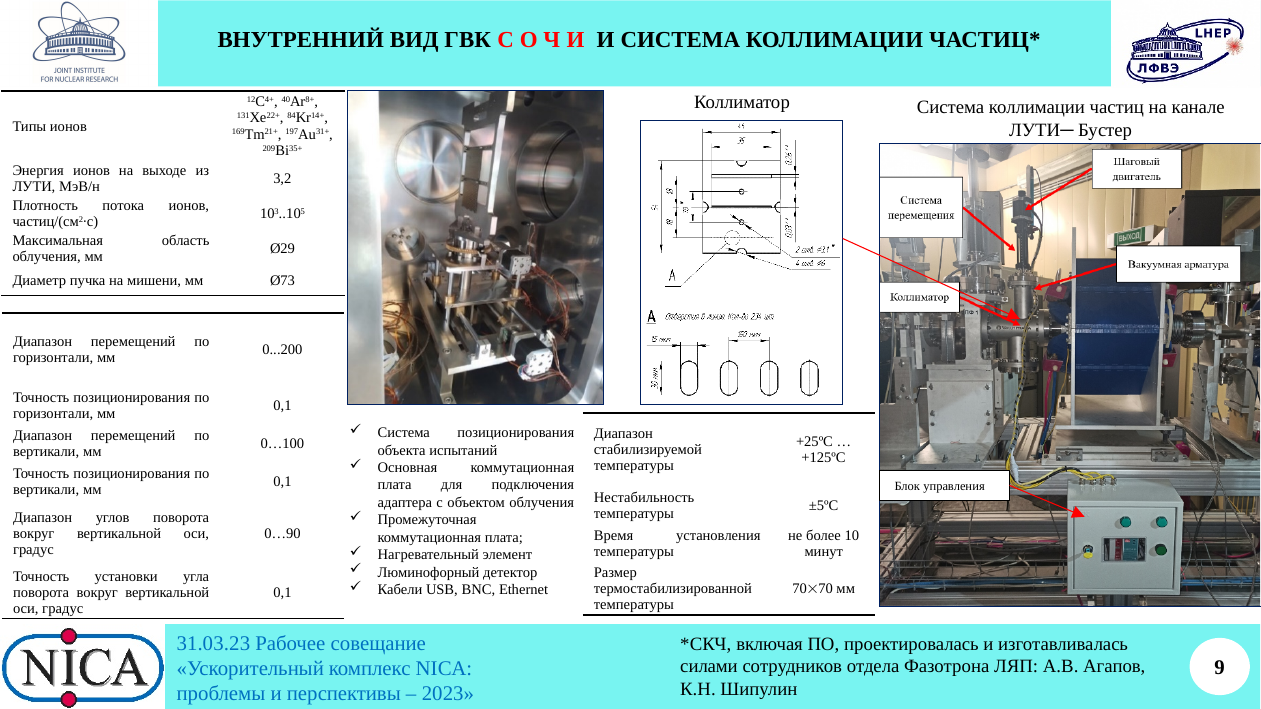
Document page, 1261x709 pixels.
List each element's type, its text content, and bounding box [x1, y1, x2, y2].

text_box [0, 0, 1107, 88]
text_box Коллиматор [640, 96, 844, 119]
table_header +25ºС … +125ºС [772, 414, 874, 486]
table_cell Точность позиционирования по горизонтали, мм [2, 386, 221, 424]
table_cell Диаметр пучка на мишени, мм [1, 266, 220, 295]
table_cell 3,2 [220, 161, 341, 196]
table_cell Размер термостабилизированной температуры [583, 563, 772, 614]
table_cell 0…100 [221, 424, 334, 463]
table_cell не более 10 минут [772, 525, 874, 563]
table_cell 103..105 [220, 196, 341, 231]
table_cell Плотность потока ионов, частиц/(см2∙с) [1, 196, 220, 231]
picture [1111, 0, 1261, 89]
table_cell 0,1 [221, 386, 344, 424]
table_cell Нестабильность температуры [583, 486, 772, 525]
picture [346, 89, 605, 406]
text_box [0, 623, 1261, 709]
table_cell ±5ºС [772, 486, 874, 525]
table_cell Время установления температуры [583, 525, 772, 563]
table_cell Максимальная область облучения, мм [1, 231, 220, 266]
table_cell 0,1 [221, 566, 344, 618]
picture [639, 119, 843, 406]
table_cell Точность позиционирования по вертикали, мм [2, 463, 221, 501]
table_cell Энергия ионов на выходе из ЛУТИ, МэВ/н [1, 161, 220, 196]
table_header 12C4+, 40Ar8+, 131Xe22+, 84Kr14+, 169Tm21+, 197Au31+, 209Bi35+ [220, 96, 341, 161]
table_cell Диапазон углов поворота вокруг вертикальной оси, градус [2, 501, 221, 566]
table_cell Диапазон перемещений по вертикали, мм [2, 424, 221, 463]
table_cell Ø73 [220, 266, 341, 295]
table_header 0...200 [221, 314, 341, 386]
table_cell 7070 мм [772, 563, 875, 614]
text_box Система коллимации частиц на канале ЛУТИ─ Бустер [879, 96, 1261, 142]
table_cell Ø29 [220, 231, 341, 266]
table_cell 0,1 [221, 463, 334, 501]
text_box Система позиционирования объекта испытаний Основная коммутационная плата для подключения адаптера с объектом облучения Промежуточная коммутационная плата; Нагревательный элемент Люминофорный детектор Кабели USB, BNC, Ethernet [334, 415, 583, 605]
table_cell Точность установки угла поворота вокруг вертикальной оси, градус [2, 566, 221, 618]
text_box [842, 238, 1021, 320]
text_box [879, 143, 1261, 607]
table_header Диапазон стабилизируемой температуры [583, 414, 772, 486]
table_header Типы ионов [1, 96, 220, 161]
table_cell 0…90 [221, 501, 334, 566]
table_header Диапазон перемещений по горизонтали, мм [2, 314, 221, 386]
